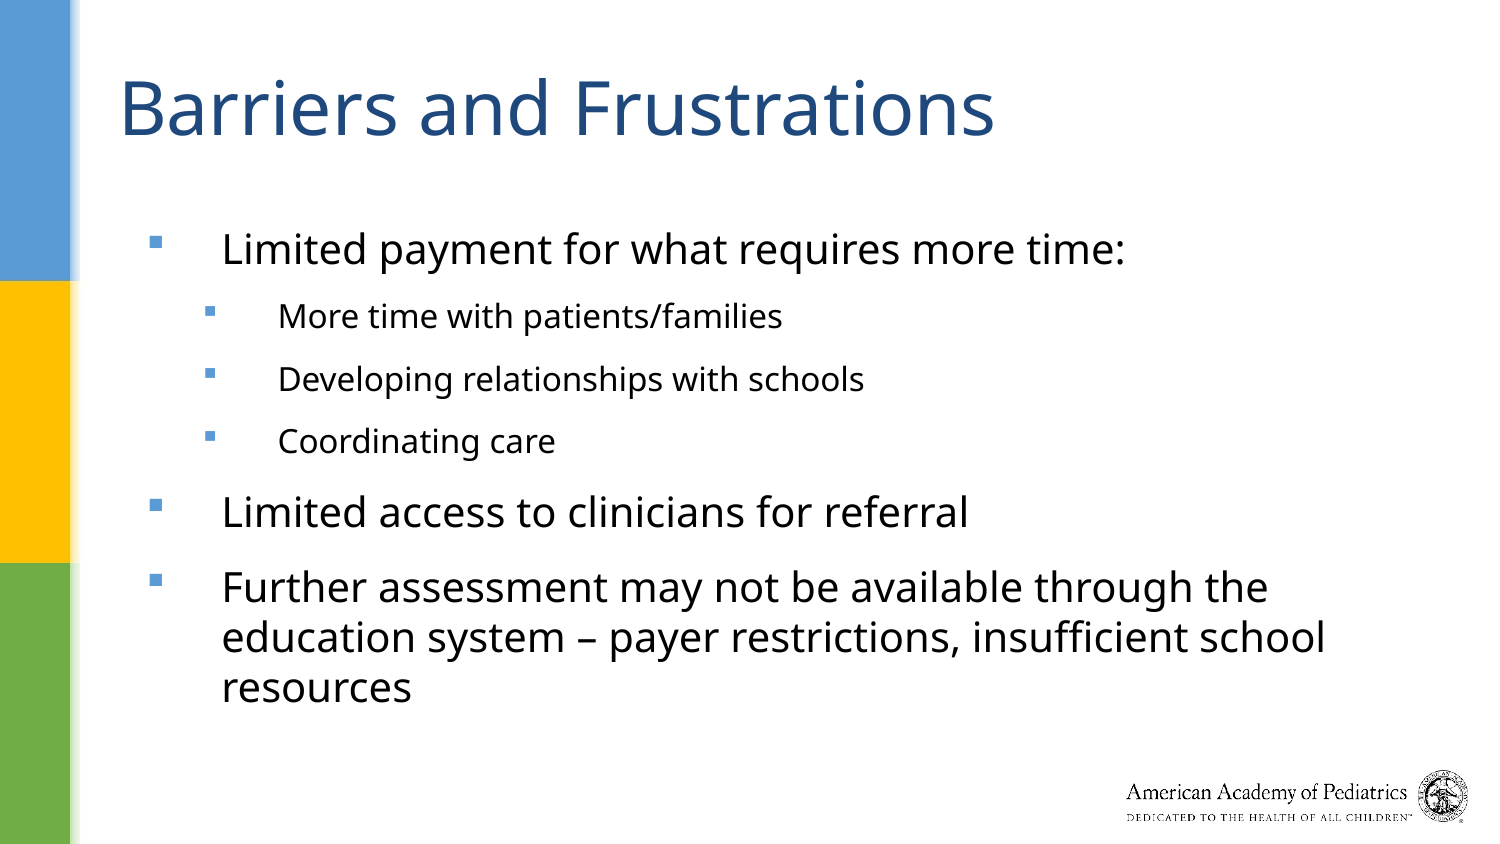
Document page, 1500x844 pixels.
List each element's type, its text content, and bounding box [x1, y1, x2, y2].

list Limited payment for what requires more time: More time with patients/families Developing relationships with schools Coordinating care Limited access to clinicians for referral Further assessment may not be available through the education system – payer restrictions, insufficient school resources [103, 208, 1397, 760]
picture [0, 0, 1500, 844]
title Barriers and Frustrations [103, 44, 1397, 208]
